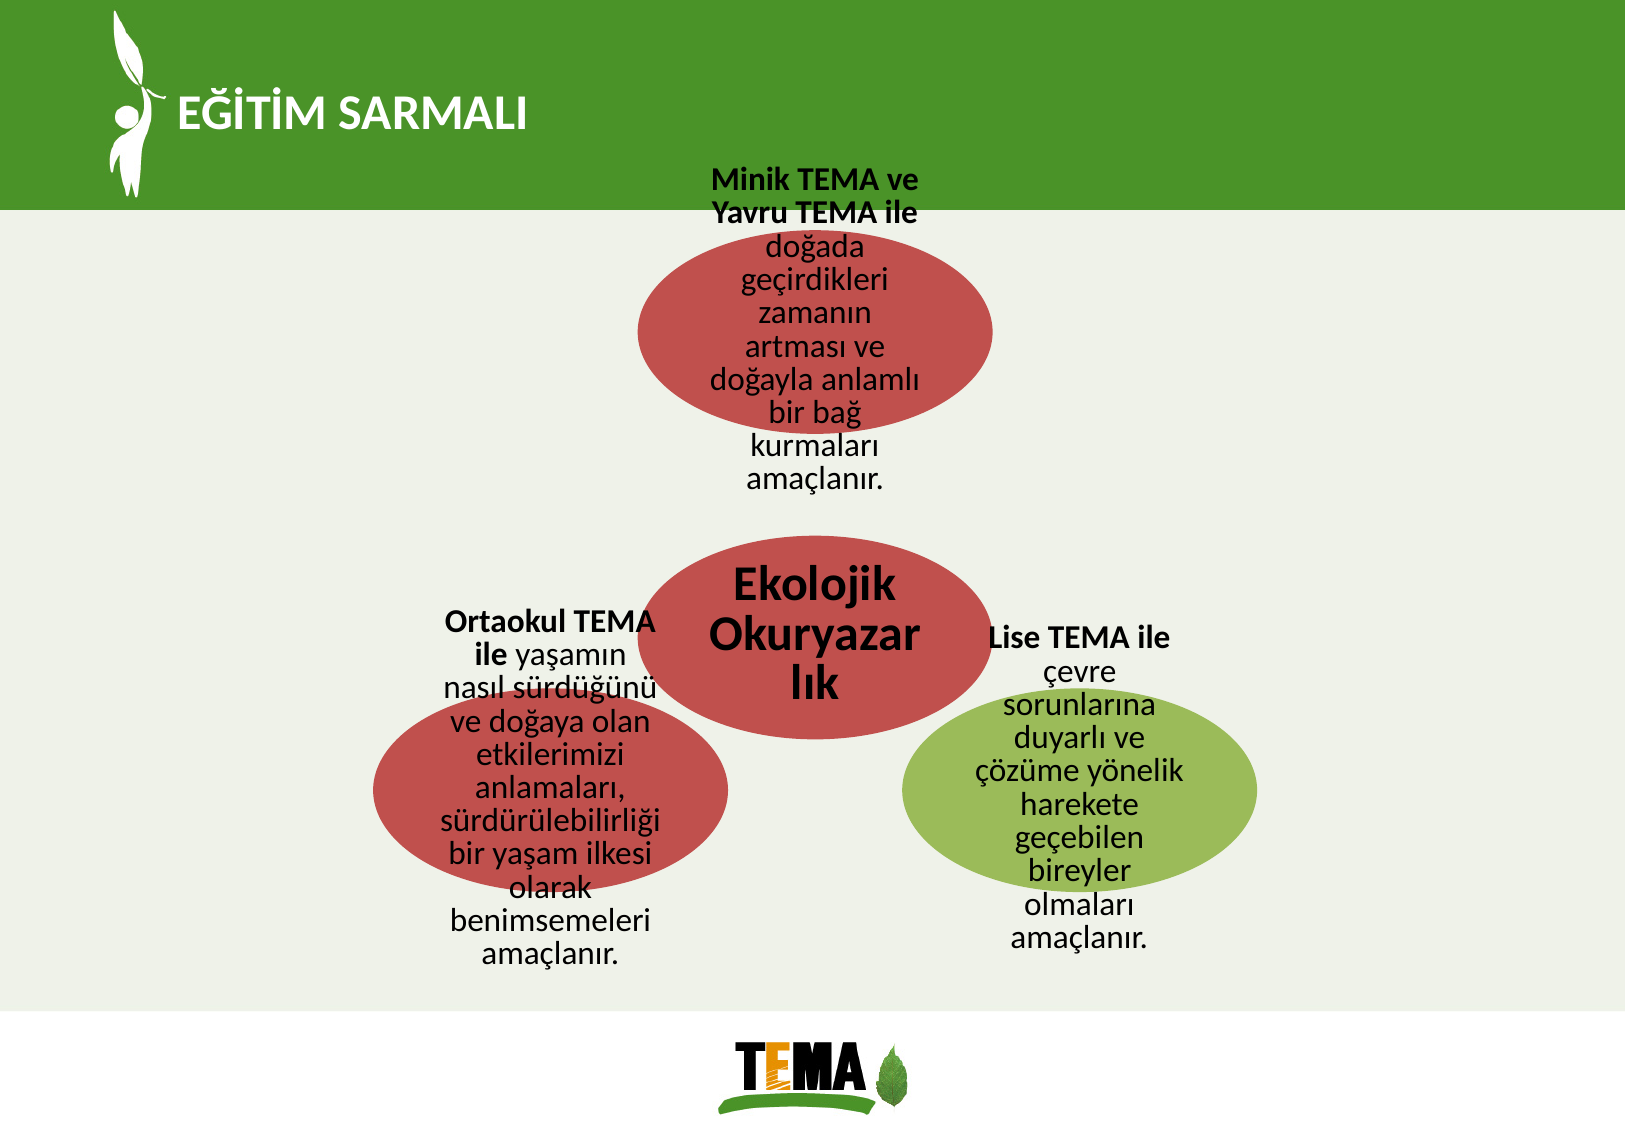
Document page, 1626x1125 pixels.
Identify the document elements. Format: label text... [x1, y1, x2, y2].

picture [0, 0, 1625, 1125]
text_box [105, 229, 1526, 1045]
text_box EĞİTİM SARMALI [162, 71, 1625, 260]
